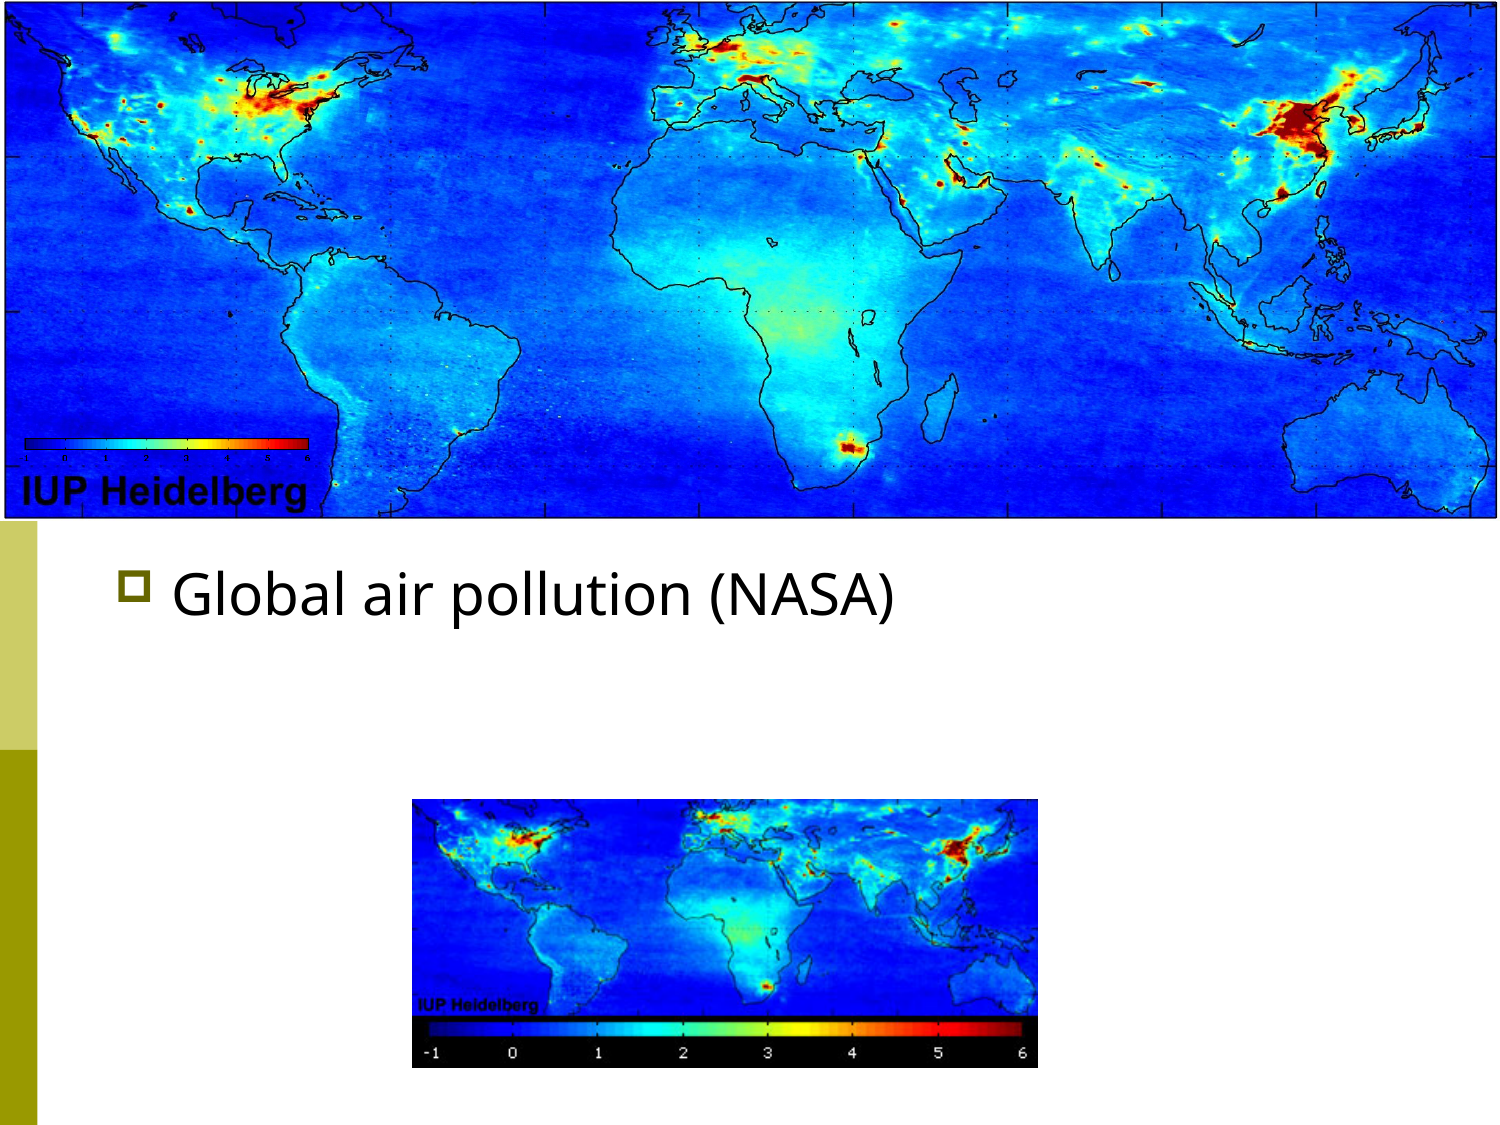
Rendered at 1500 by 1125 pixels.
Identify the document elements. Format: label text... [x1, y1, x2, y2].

picture [412, 799, 1038, 1068]
picture [0, 0, 1500, 522]
list Global air pollution (NASA) [99, 549, 1450, 738]
